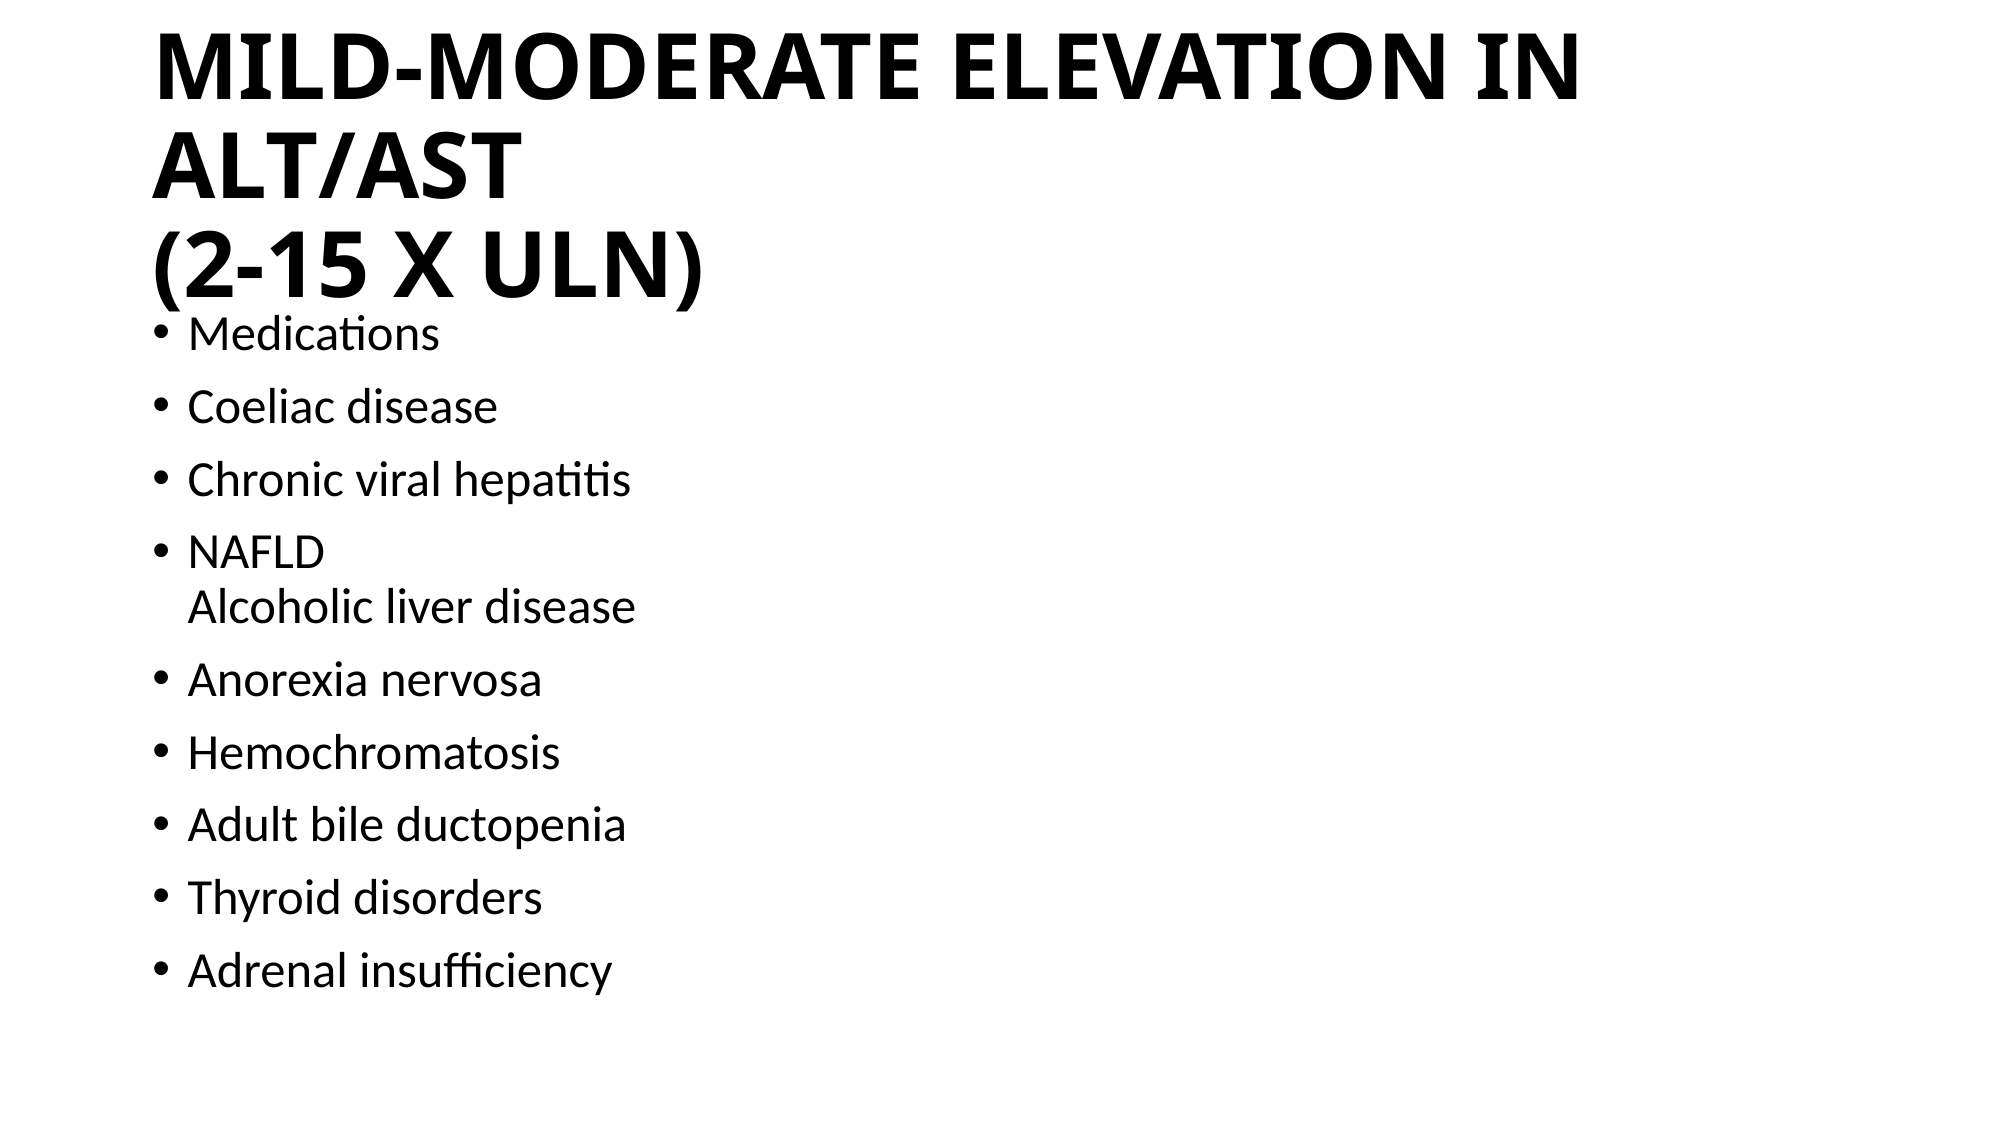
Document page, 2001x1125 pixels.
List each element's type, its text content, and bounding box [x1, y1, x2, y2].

list Medications Coeliac disease Chronic viral hepatitis NAFLD Alcoholic liver disease Anorexia nervosa Hemochromatosis Adult bile ductopenia Thyroid disorders Adrenal insufficiency [137, 299, 1863, 1014]
title MILD-MODERATE ELEVATION IN ALT/AST (2-15 X ULN) [137, 59, 1863, 278]
